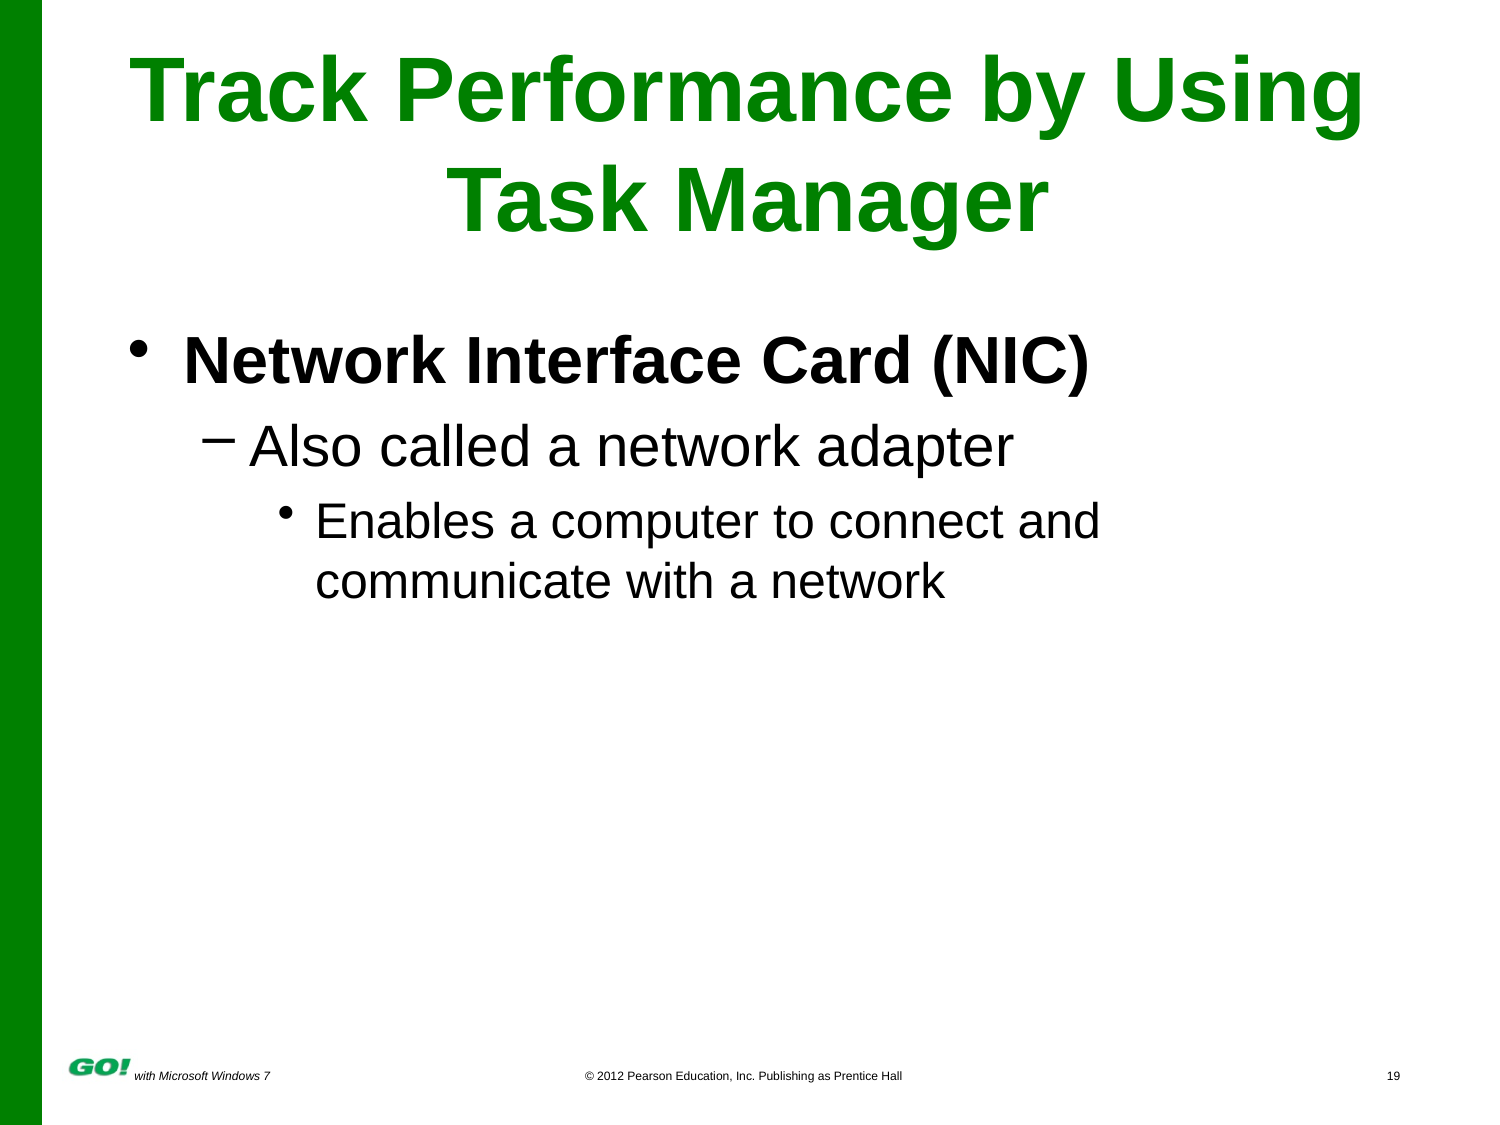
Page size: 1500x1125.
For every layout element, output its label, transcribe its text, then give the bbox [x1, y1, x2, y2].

list Network Interface Card (NIC) Also called a network adapter Enables a computer to connect and communicate with a network [112, 324, 1388, 1001]
title Track Performance by Using Task Manager [73, 45, 1424, 234]
picture [62, 1049, 138, 1086]
